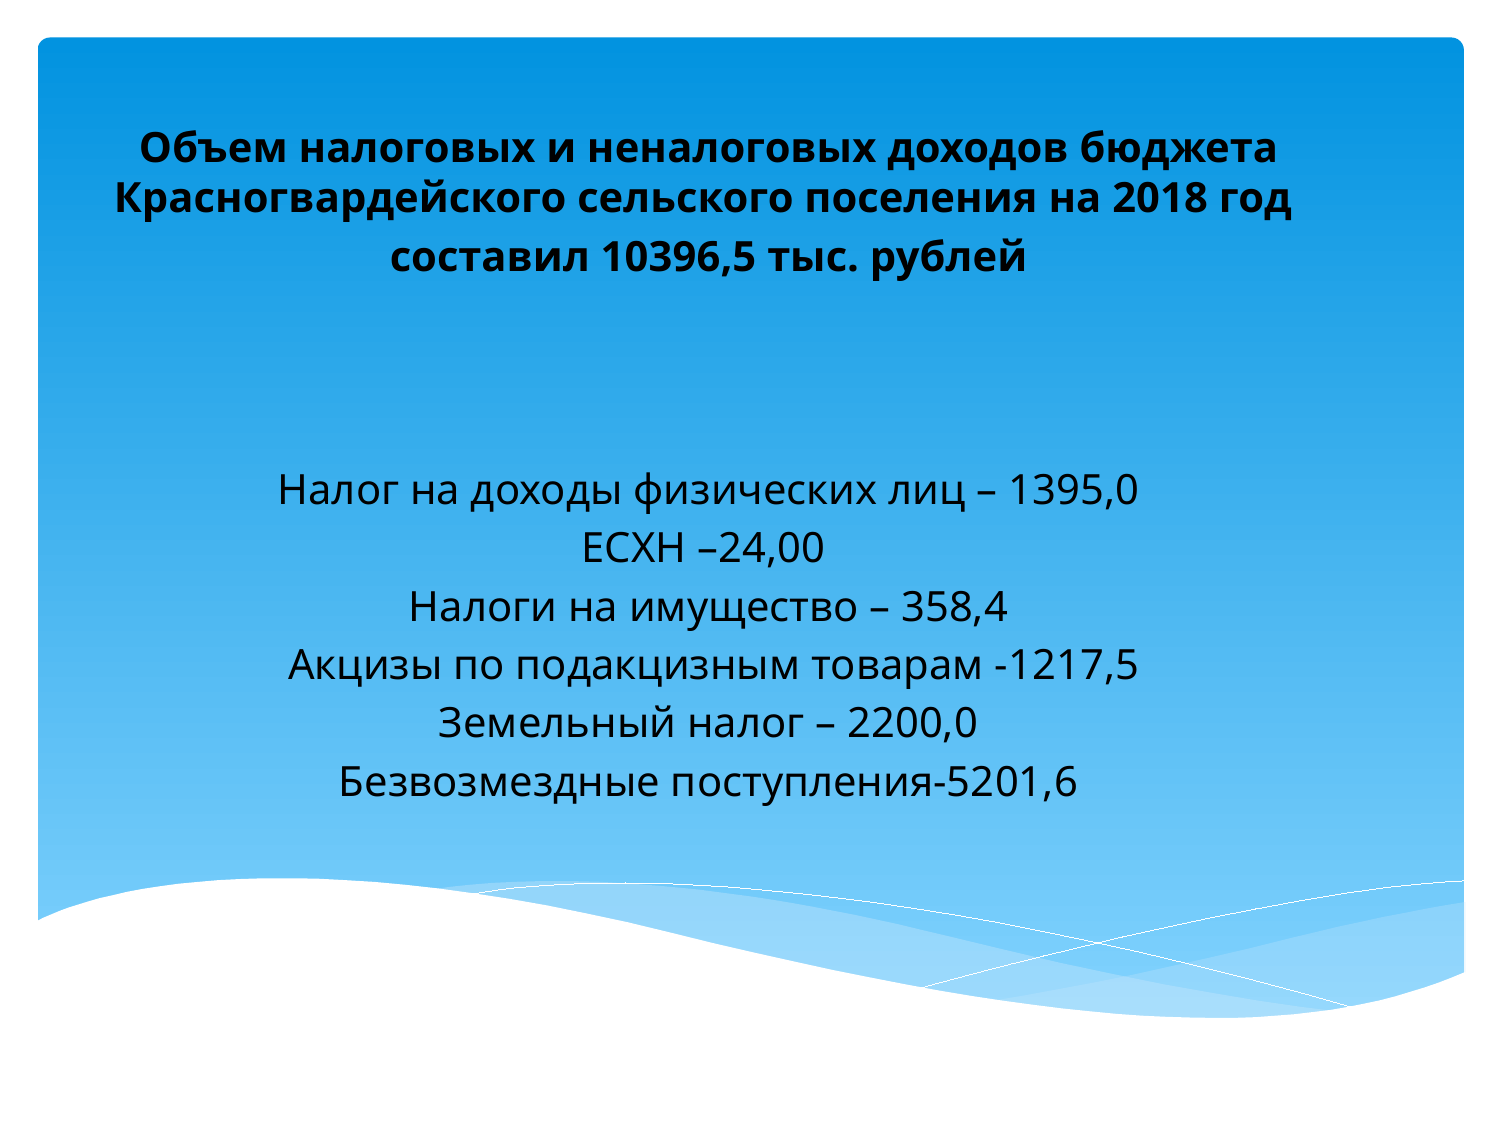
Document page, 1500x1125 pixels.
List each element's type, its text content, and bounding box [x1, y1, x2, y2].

subtitle Объем налоговых и неналоговых доходов бюджета Красногвардейского сельского поселения на 2018 год составил 10396,5 тыс. рублей Налог на доходы физических лиц – 1395,0 ЕСХН –24,00 Налоги на имущество – 358,4 Акцизы по подакцизным товарам -1217,5 Земельный налог – 2200,0 Безвозмездные поступления-5201,6 [41, 113, 1377, 1059]
